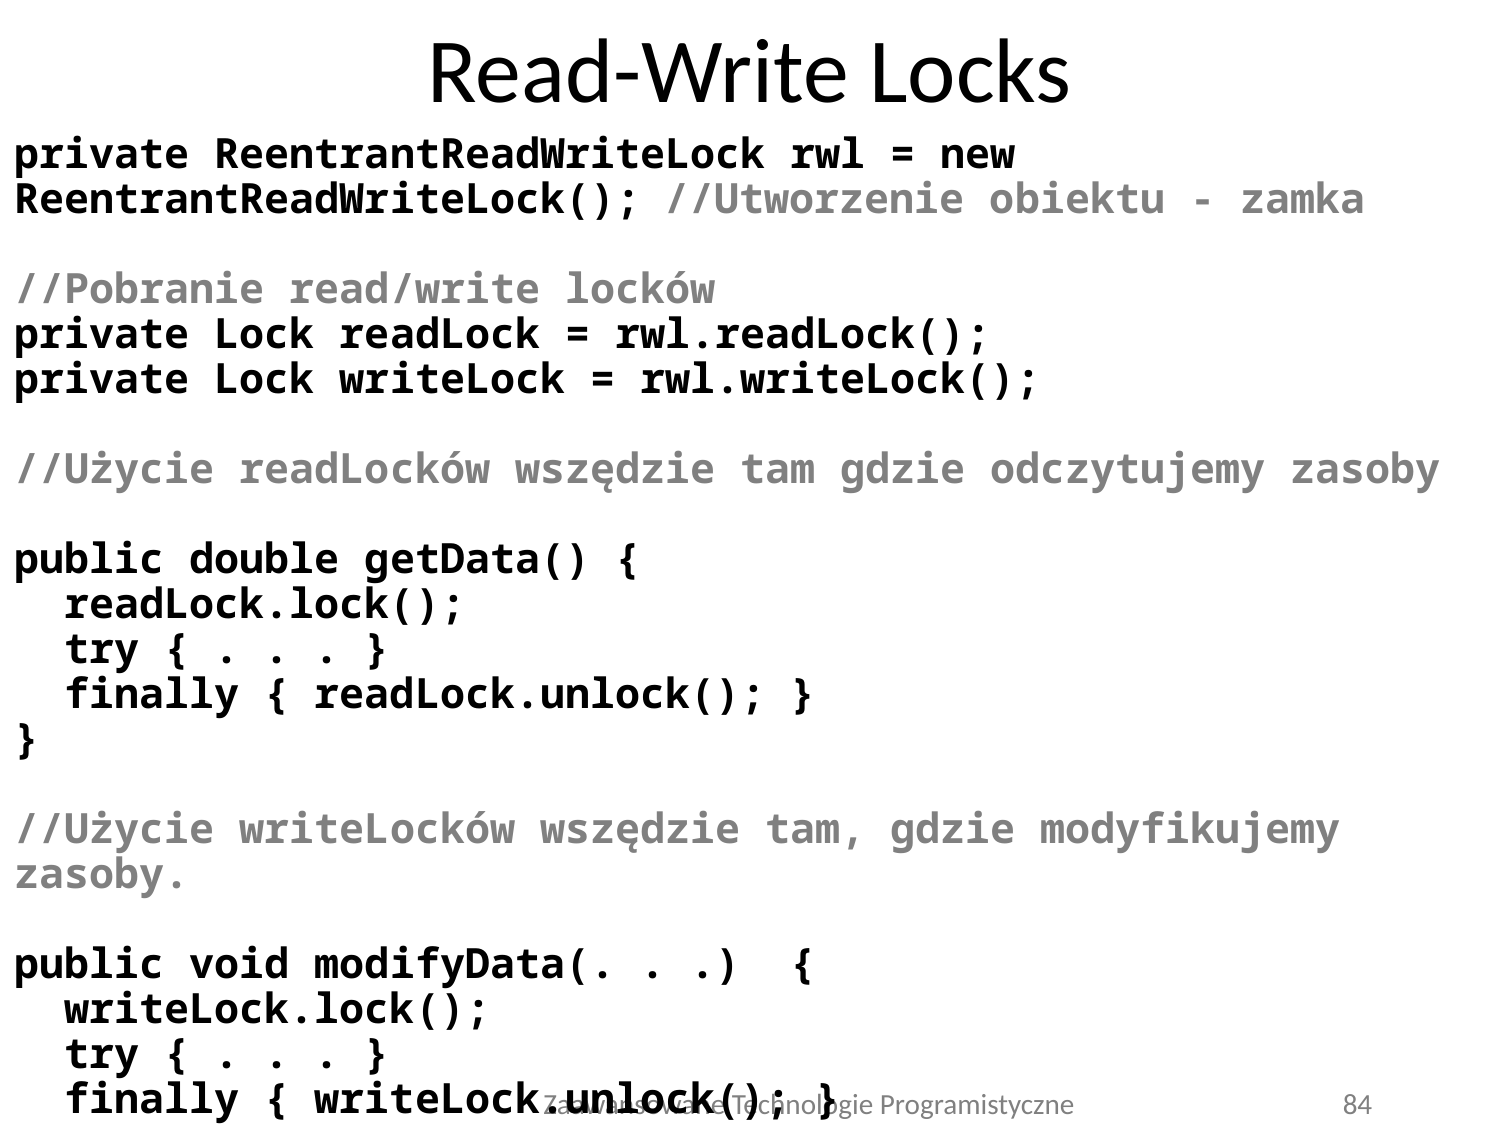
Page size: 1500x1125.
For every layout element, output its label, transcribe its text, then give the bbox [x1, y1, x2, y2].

title Read-Write Locks [0, 0, 1500, 125]
text_box private ReentrantReadWriteLock rwl = new ReentrantReadWriteLock(); //Utworzenie obiektu - zamka //Pobranie read/write locków private Lock readLock = rwl.readLock(); private Lock writeLock = rwl.writeLock(); //Użycie readLocków wszędzie tam gdzie odczytujemy zasoby public double getData() { readLock.lock(); try { . . . } finally { readLock.unlock(); } } //Użycie writeLocków wszędzie tam, gdzie modyfikujemy zasoby. public void modifyData(. . .) { writeLock.lock(); try { . . . } finally { writeLock.unlock(); } } [0, 125, 1500, 1125]
